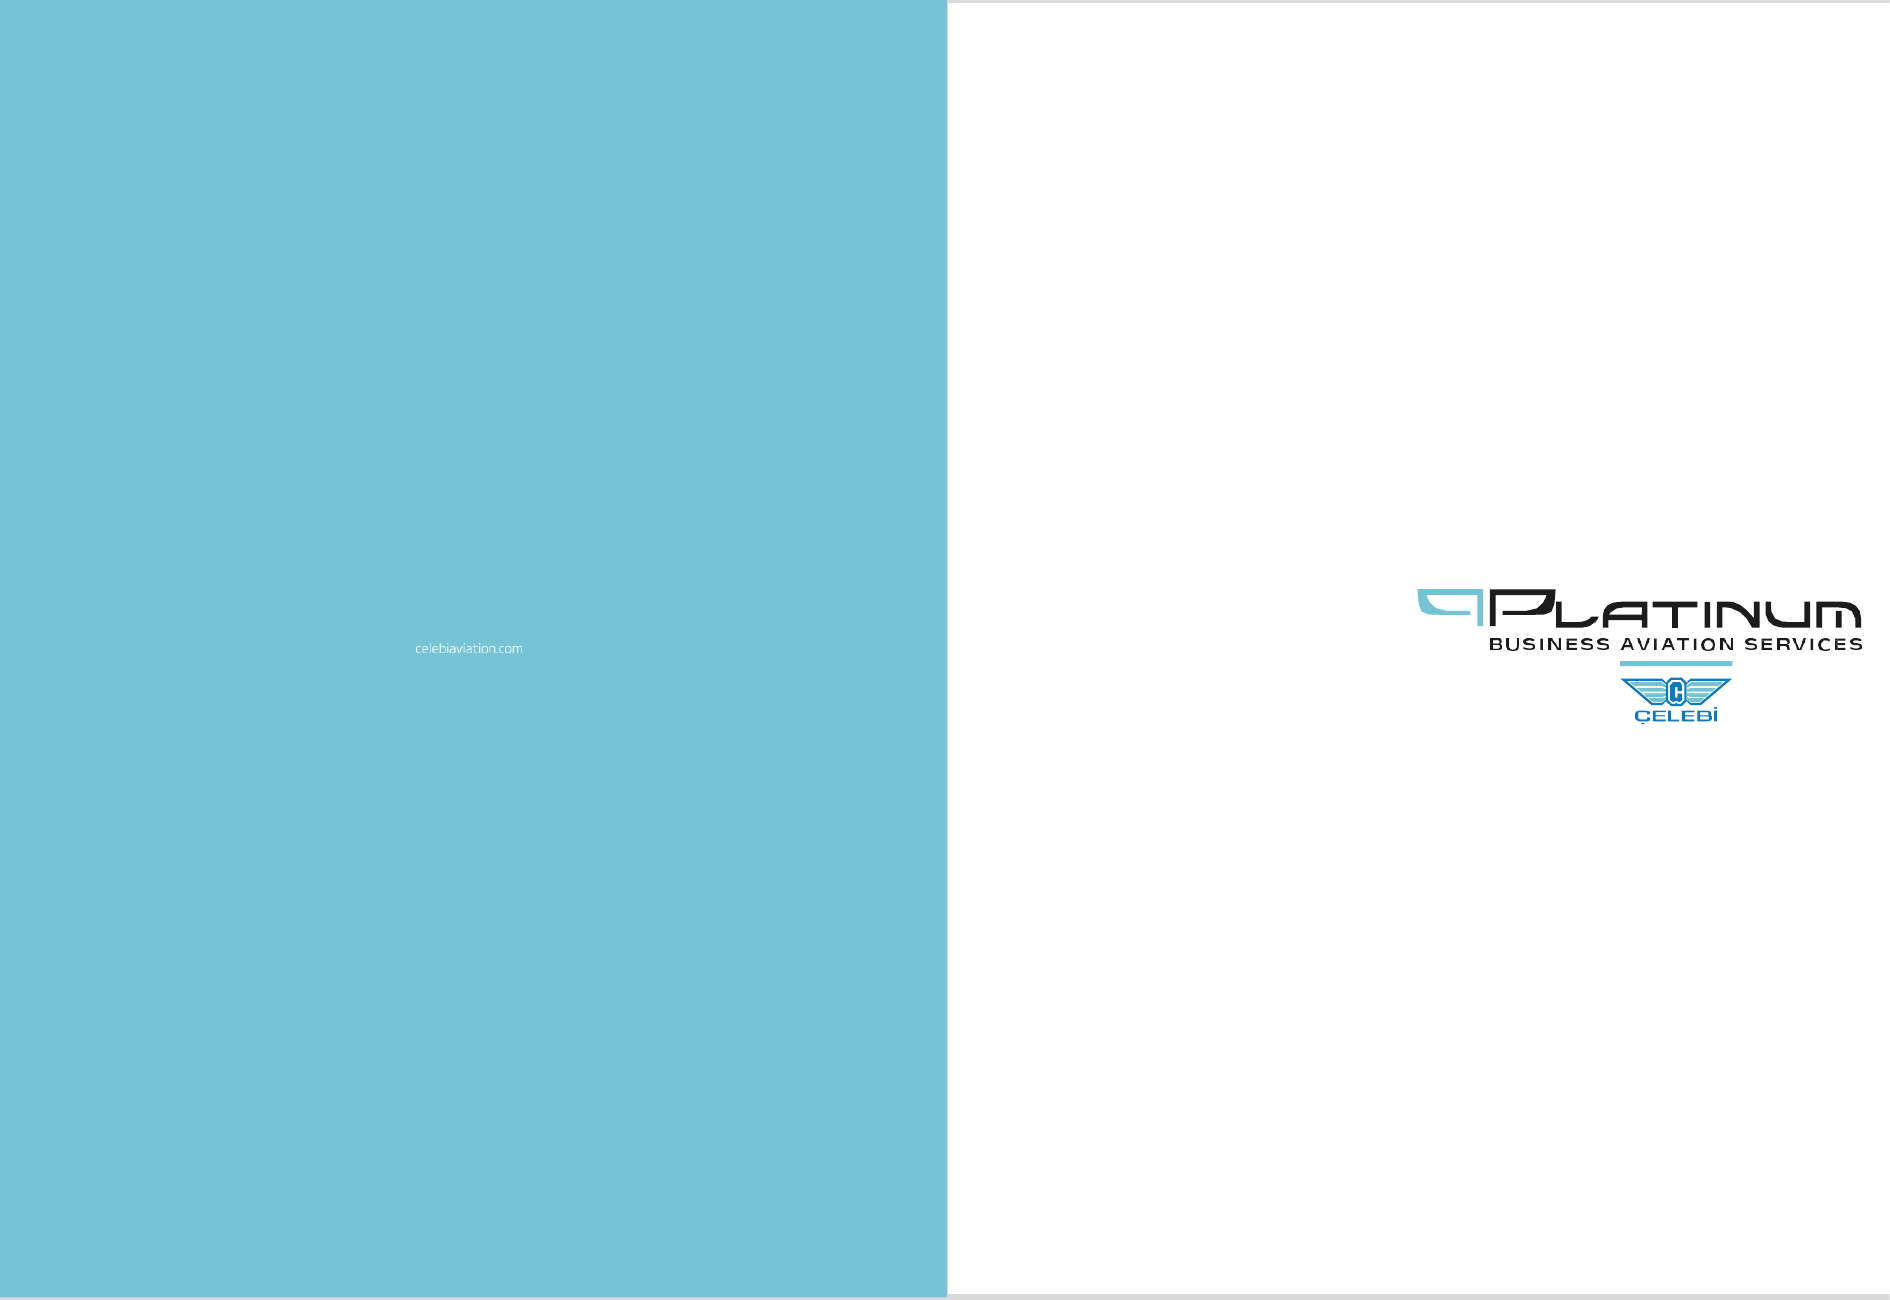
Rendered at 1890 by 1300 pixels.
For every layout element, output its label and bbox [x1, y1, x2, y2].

text_box [0, 0, 1890, 1300]
